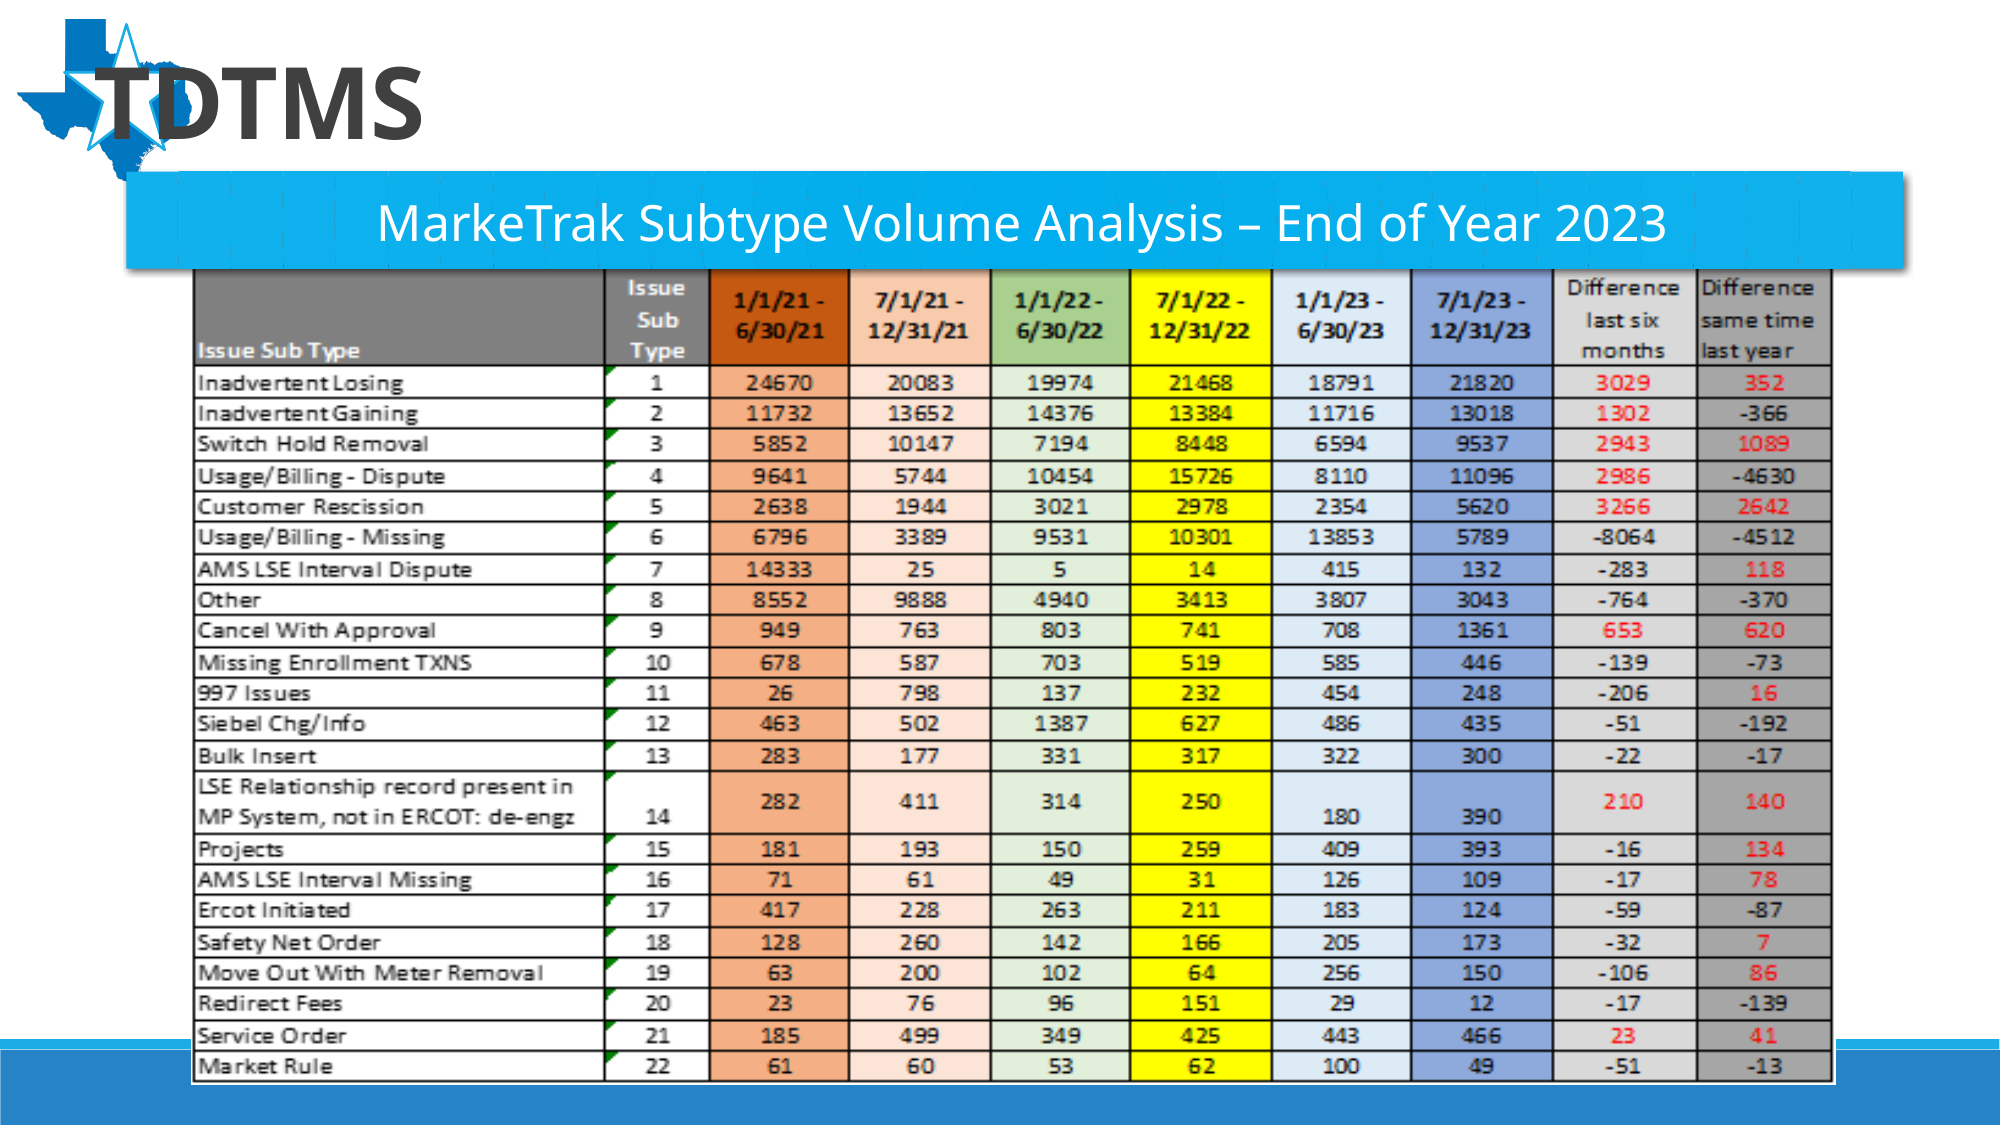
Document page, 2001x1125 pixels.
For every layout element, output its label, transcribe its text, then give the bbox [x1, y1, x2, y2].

picture [16, 19, 192, 188]
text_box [125, 171, 1912, 275]
title TDTMS [199, 24, 1802, 167]
picture [190, 275, 1837, 1086]
